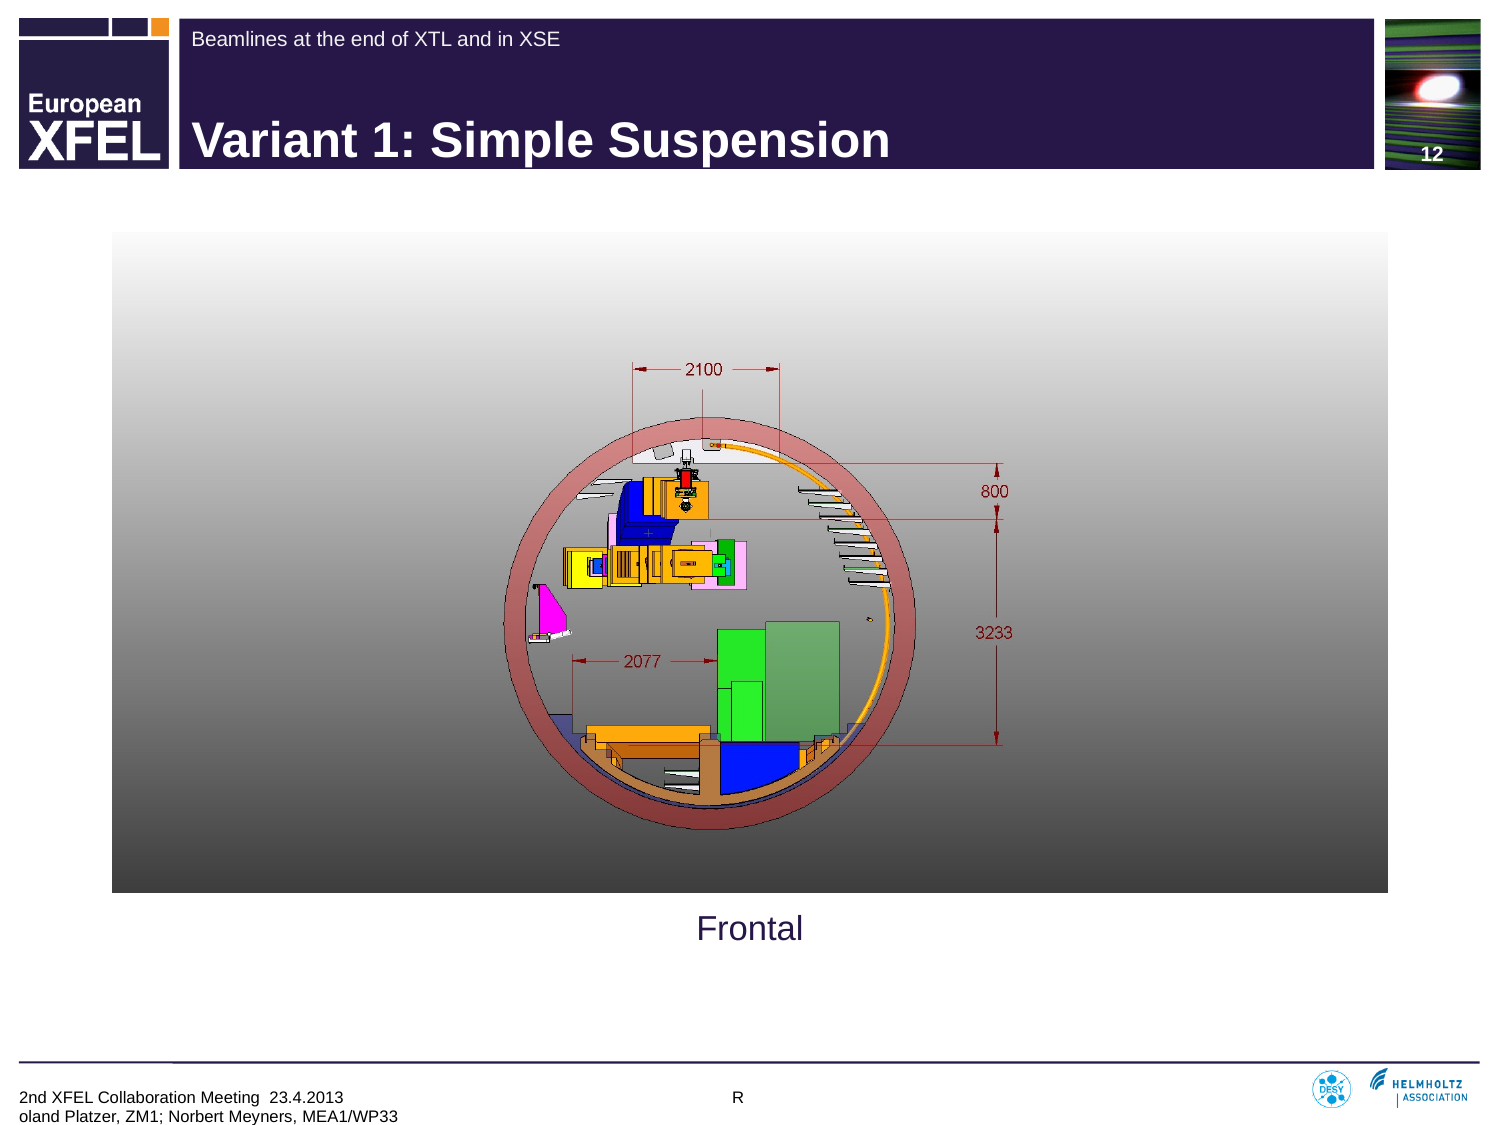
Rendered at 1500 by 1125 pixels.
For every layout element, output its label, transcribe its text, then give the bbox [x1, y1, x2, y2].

picture [1370, 1068, 1467, 1108]
footer 2nd XFEL Collaboration Meeting 23.4.2013 Roland Platzer, ZM1; Norbert Meyners, MEA1/WP33 [19, 1058, 750, 1108]
slide_number 12 [1384, 18, 1480, 169]
picture [1310, 1068, 1353, 1110]
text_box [112, 231, 1388, 956]
picture [19, 18, 169, 169]
slide_number Beamlines at the end of XTL and in XSE [179, 19, 1375, 55]
title Variant 1: Simple Suspension [179, 88, 1375, 168]
picture [1385, 19, 1481, 170]
